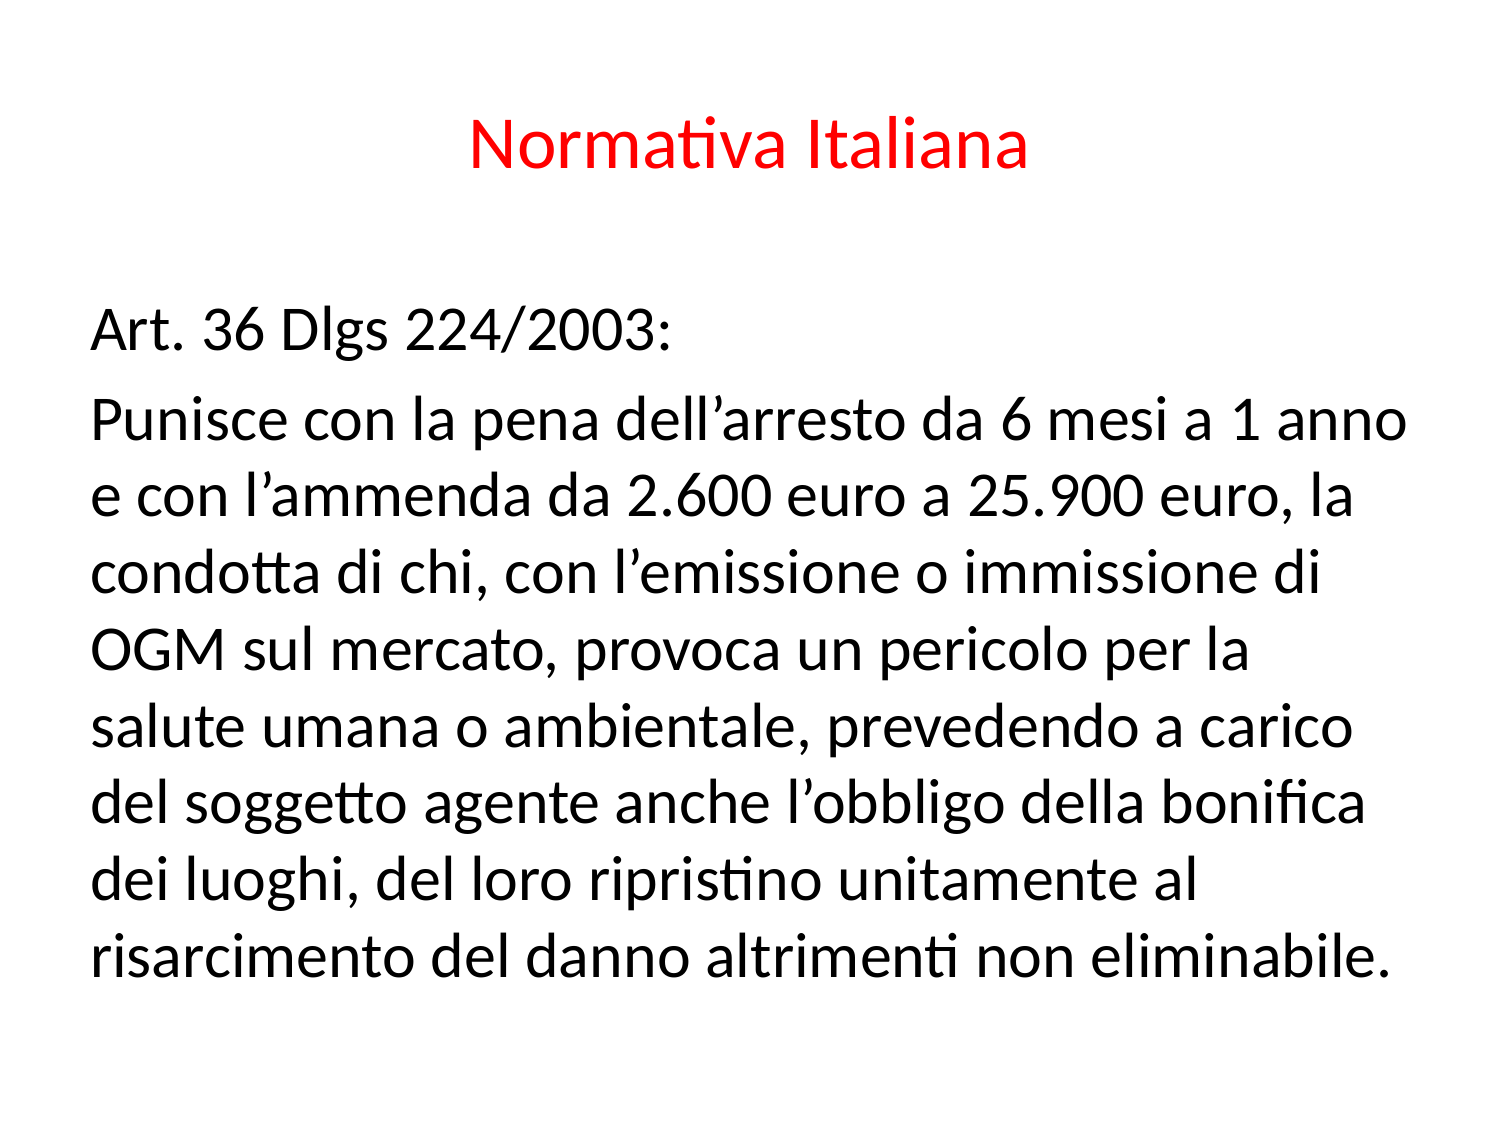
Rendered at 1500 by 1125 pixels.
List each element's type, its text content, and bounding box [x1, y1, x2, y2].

list Art. 36 Dlgs 224/2003: Punisce con la pena dell’arresto da 6 mesi a 1 anno e con l’ammenda da 2.600 euro a 25.900 euro, la condotta di chi, con l’emissione o immissione di OGM sul mercato, provoca un pericolo per la salute umana o ambientale, prevedendo a carico del soggetto agente anche l’obbligo della bonifica dei luoghi, del loro ripristino unitamente al risarcimento del danno altrimenti non eliminabile. [75, 278, 1425, 1083]
title Normativa Italiana [75, 45, 1425, 233]
